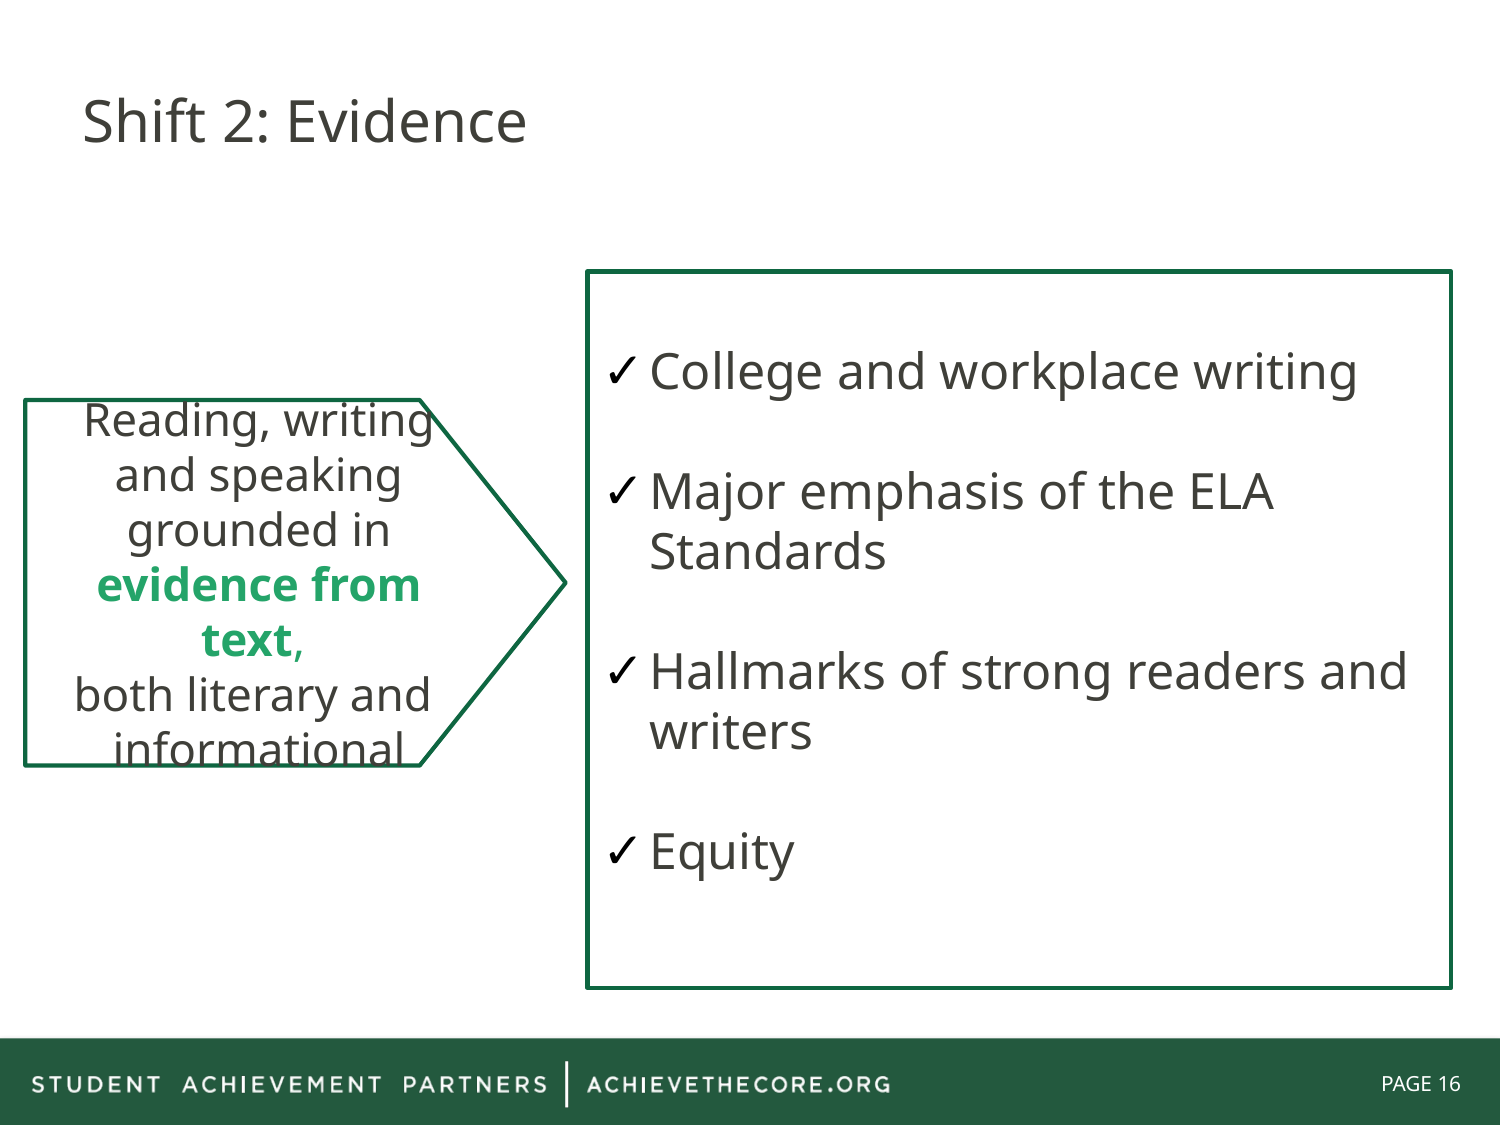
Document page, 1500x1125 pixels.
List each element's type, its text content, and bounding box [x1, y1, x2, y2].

text_box College and workplace writing Major emphasis of the ELA Standards Hallmarks of strong readers and writers Equity [587, 271, 1452, 988]
text_box Shift 2: Evidence [67, 24, 1418, 213]
text_box Reading, writing and speaking grounded in evidence from text, both literary and informational [25, 399, 566, 766]
